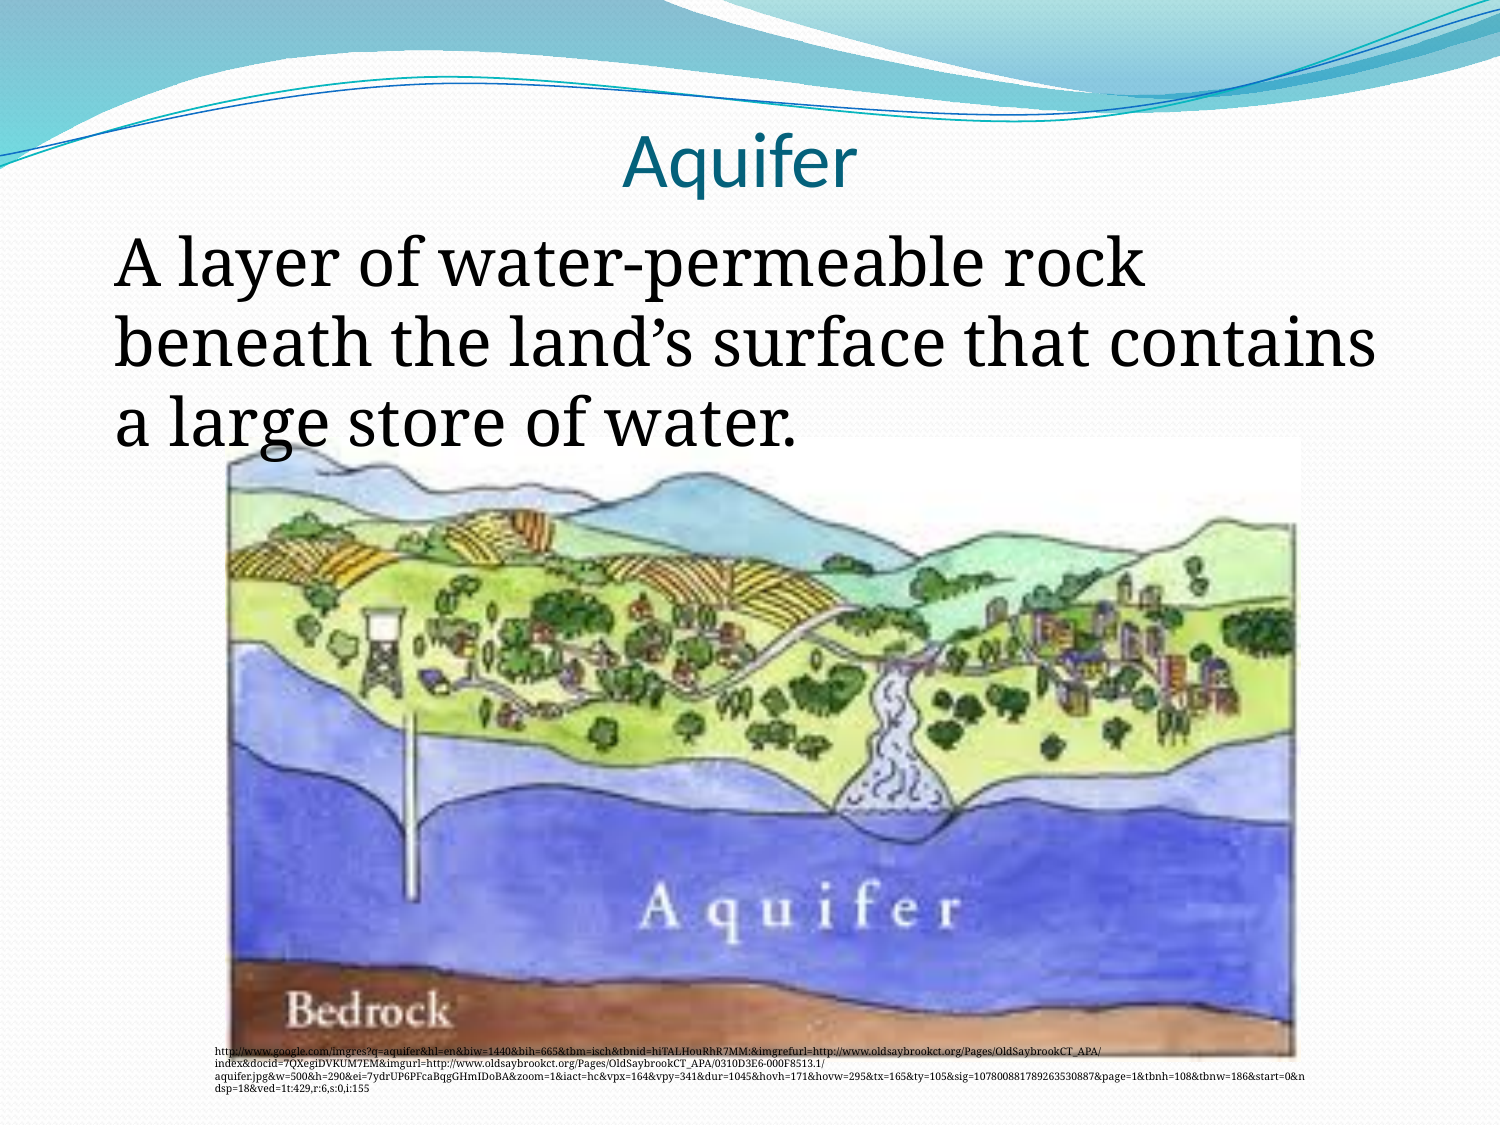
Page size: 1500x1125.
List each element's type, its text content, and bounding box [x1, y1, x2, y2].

text_box A layer of water-permeable rock beneath the land’s surface that contains a large store of water. [99, 212, 1400, 468]
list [224, 437, 1302, 1062]
title Aquifer [75, 99, 1425, 203]
text_box http://www.google.com/imgres?q=aquifer&hl=en&biw=1440&bih=665&tbm=isch&tbnid=hiTALHouRhR7MM:&imgrefurl=http://www.oldsaybrookct.org/Pages/OldSaybrookCT_APA/index&docid=7QXegiDVKUM7EM&imgurl=http://www.oldsaybrookct.org/Pages/OldSaybrookCT_APA/0310D3E6-000F8513.1/aquifer.jpg&w=500&h=290&ei=7ydrUP6PFcaBqgGHmIDoBA&zoom=1&iact=hc&vpx=164&vpy=341&dur=1045&hovh=171&hovw=295&tx=165&ty=105&sig=107800881789263530887&page=1&tbnh=108&tbnw=186&start=0&ndsp=18&ved=1t:429,r:6,s:0,i:155 [199, 1037, 1325, 1102]
